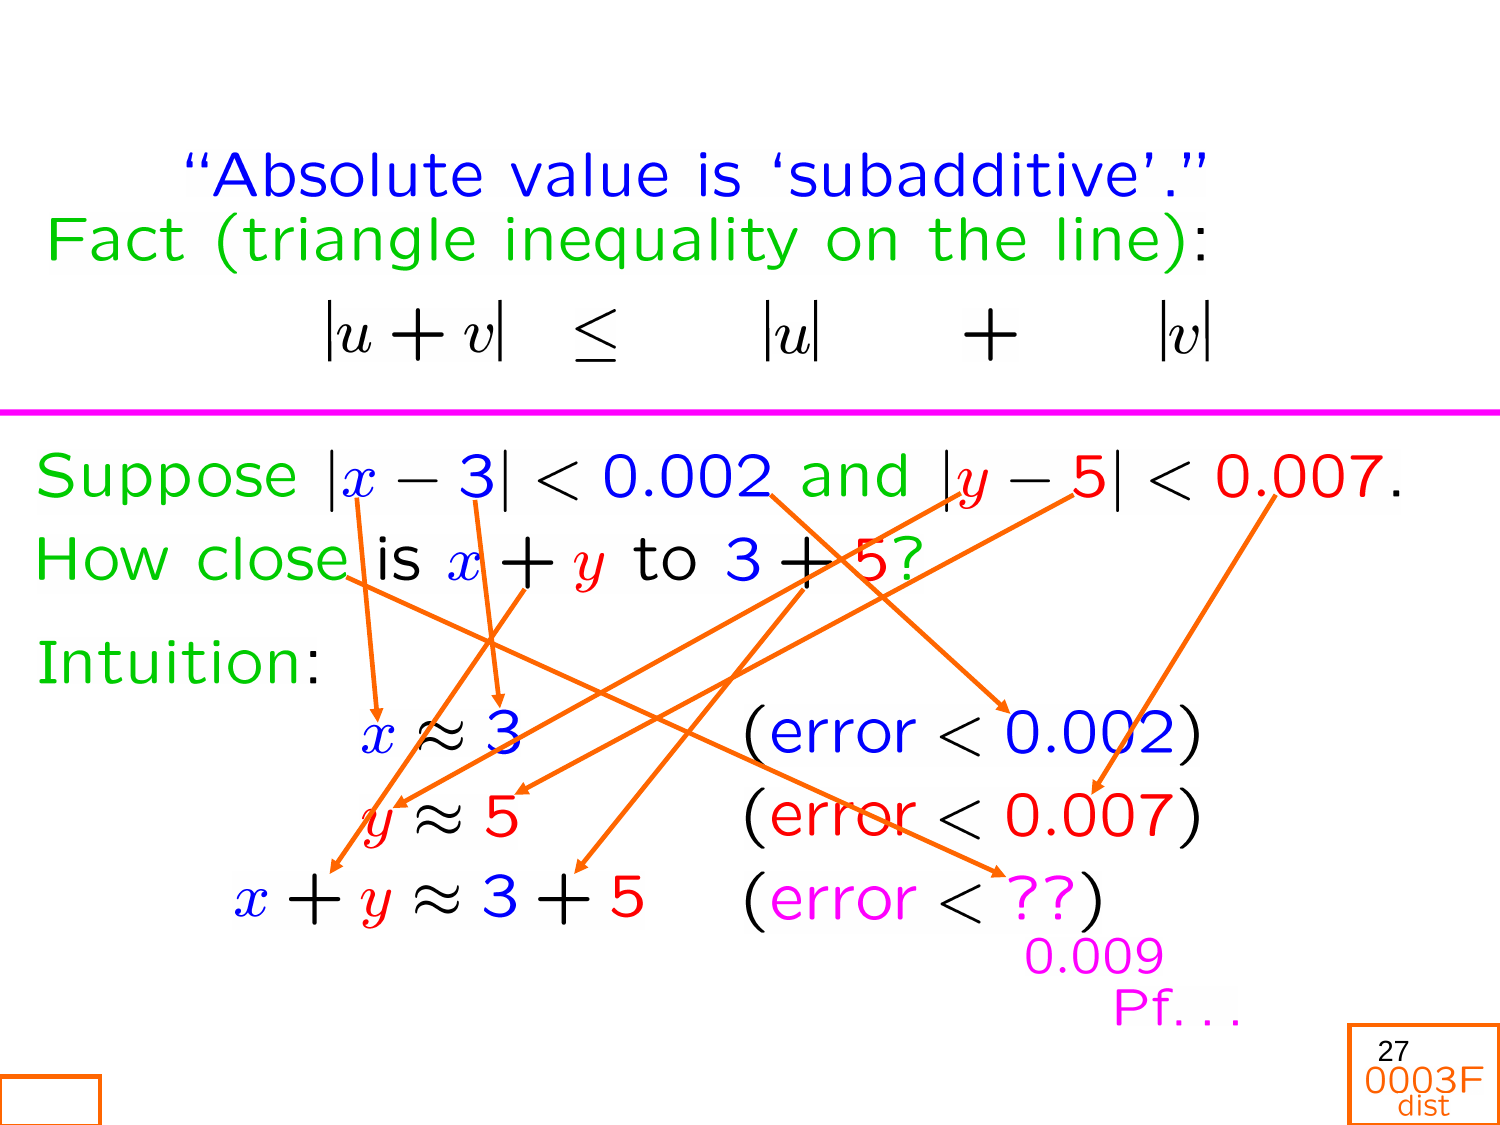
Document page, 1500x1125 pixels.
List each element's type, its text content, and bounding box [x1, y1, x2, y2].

picture [37, 637, 317, 685]
picture [1024, 937, 1163, 976]
text_box [492, 644, 505, 708]
picture [49, 212, 1206, 276]
picture [231, 870, 645, 931]
text_box [515, 718, 656, 795]
text_box [1092, 775, 1104, 786]
picture [37, 534, 924, 595]
text_box [575, 733, 688, 869]
picture [744, 870, 1102, 934]
text_box [330, 838, 354, 869]
text_box [1349, 1025, 1500, 1125]
picture [359, 709, 521, 757]
picture [1365, 1065, 1485, 1116]
text_box [0, 1076, 100, 1125]
picture [1115, 986, 1238, 1026]
picture [186, 149, 1207, 197]
picture [37, 449, 1401, 516]
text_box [329, 299, 1208, 362]
picture [744, 704, 1201, 767]
picture [744, 787, 1201, 851]
picture [359, 793, 518, 851]
slide_number 27 [1074, 1024, 1425, 1103]
